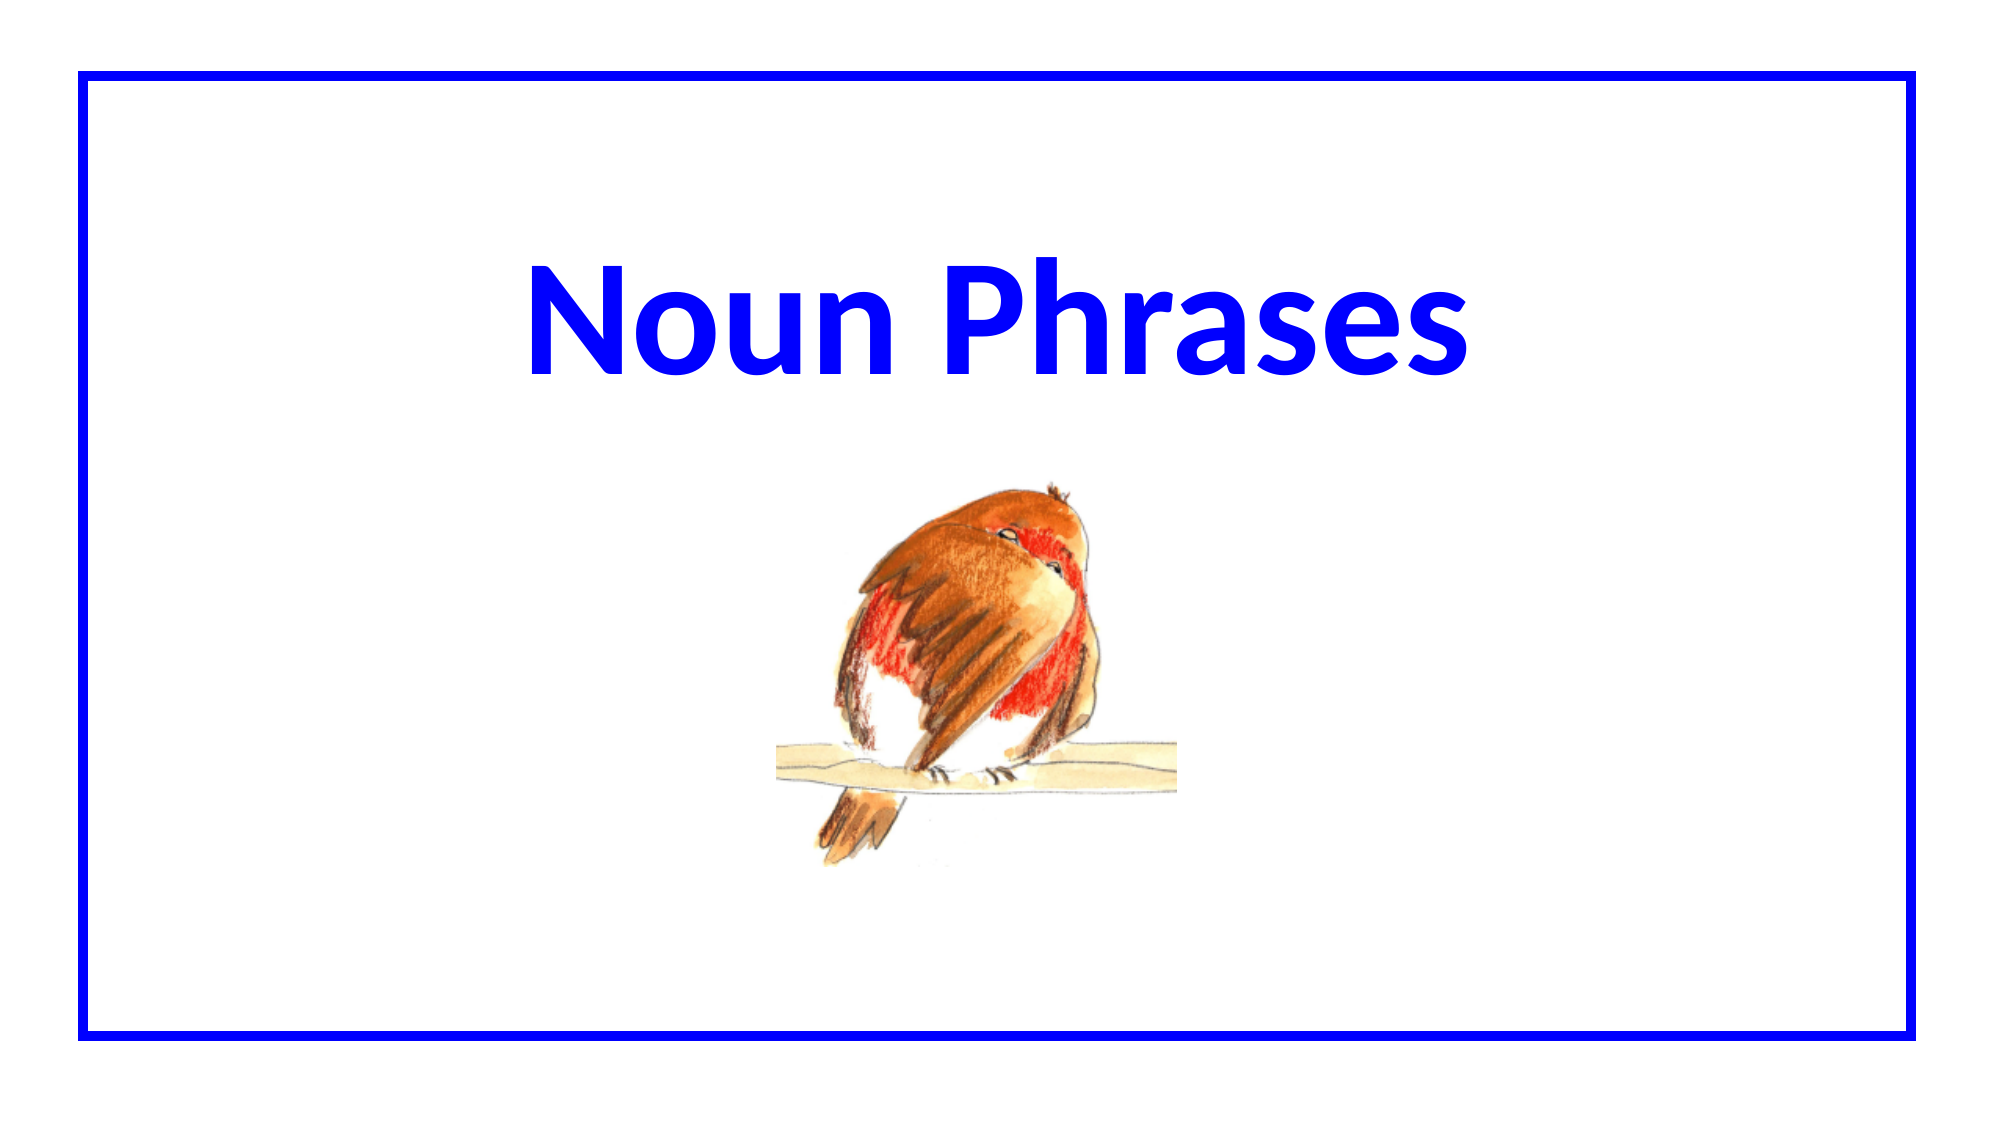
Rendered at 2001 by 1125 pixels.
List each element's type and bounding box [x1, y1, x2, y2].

picture [776, 438, 1177, 867]
text_box [82, 75, 1912, 1037]
